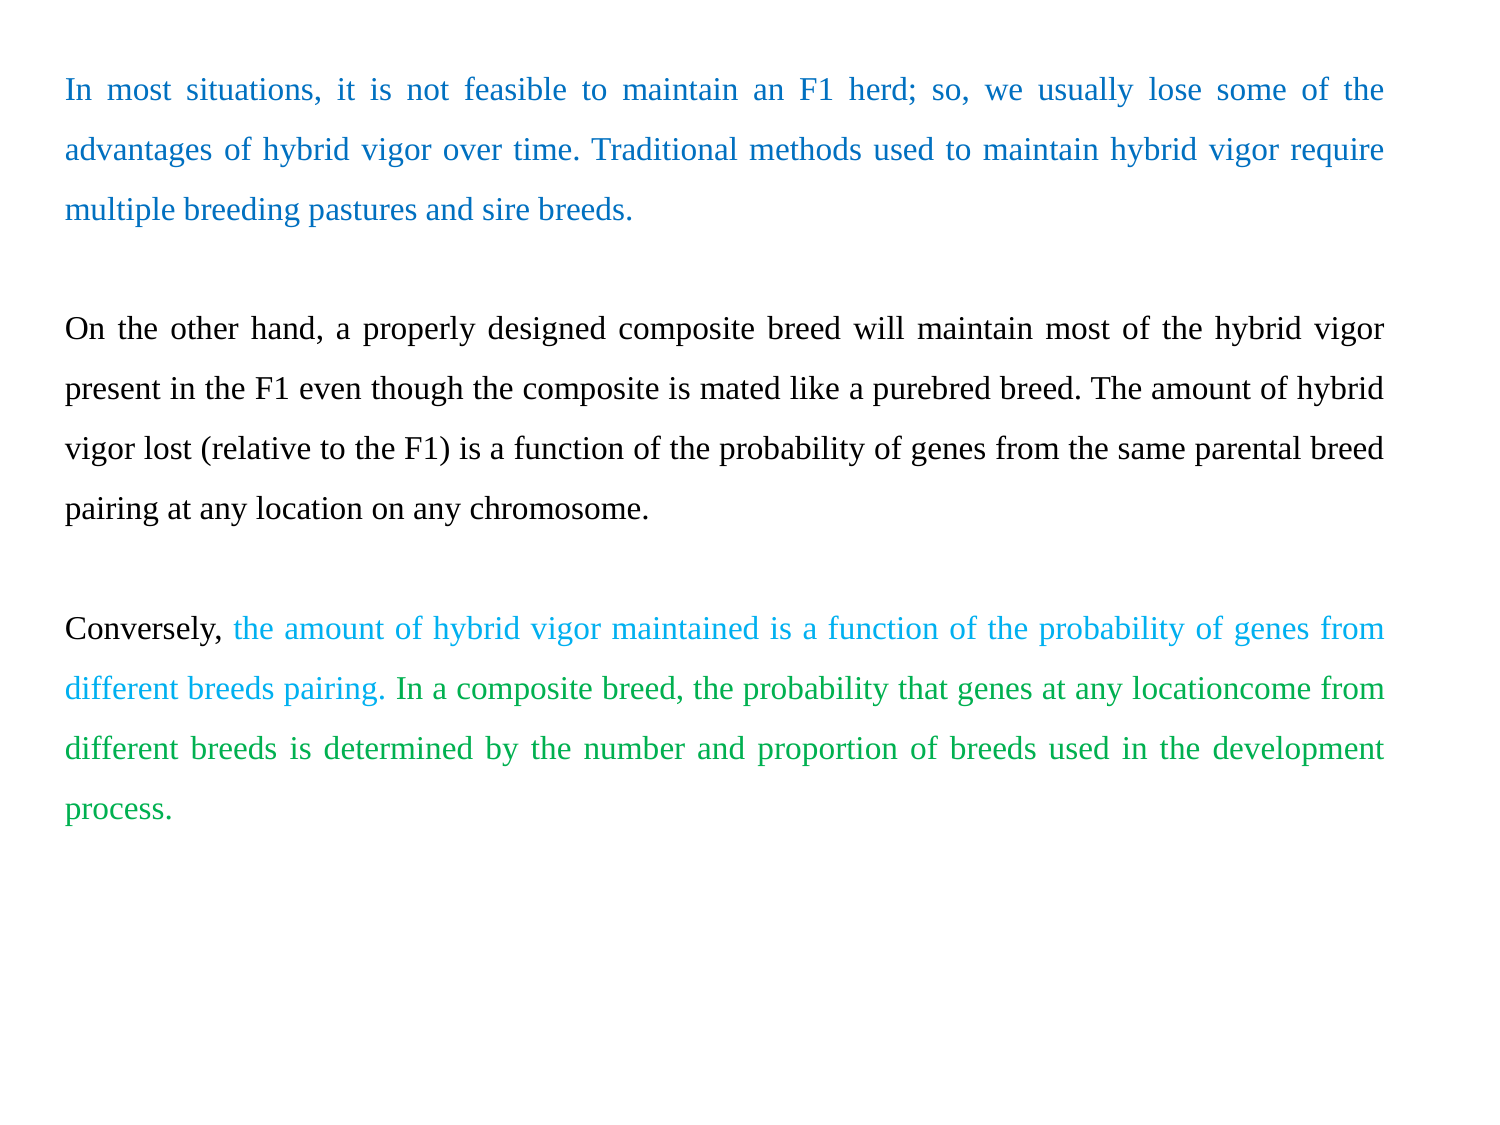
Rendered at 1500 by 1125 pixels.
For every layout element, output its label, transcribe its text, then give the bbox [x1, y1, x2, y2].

text_box In most situations, it is not feasible to maintain an F1 herd; so, we usually lose some of the advantages of hybrid vigor over time. Traditional methods used to maintain hybrid vigor require multiple breeding pastures and sire breeds. On the other hand, a properly designed composite breed will maintain most of the hybrid vigor present in the F1 even though the composite is mated like a purebred breed. The amount of hybrid vigor lost (relative to the F1) is a function of the probability of genes from the same parental breed pairing at any location on any chromosome. Conversely, the amount of hybrid vigor maintained is a function of the probability of genes from different breeds pairing. In a composite breed, the probability that genes at any locationcome from different breeds is determined by the number and proportion of breeds used in the development process. [50, 0, 1402, 834]
